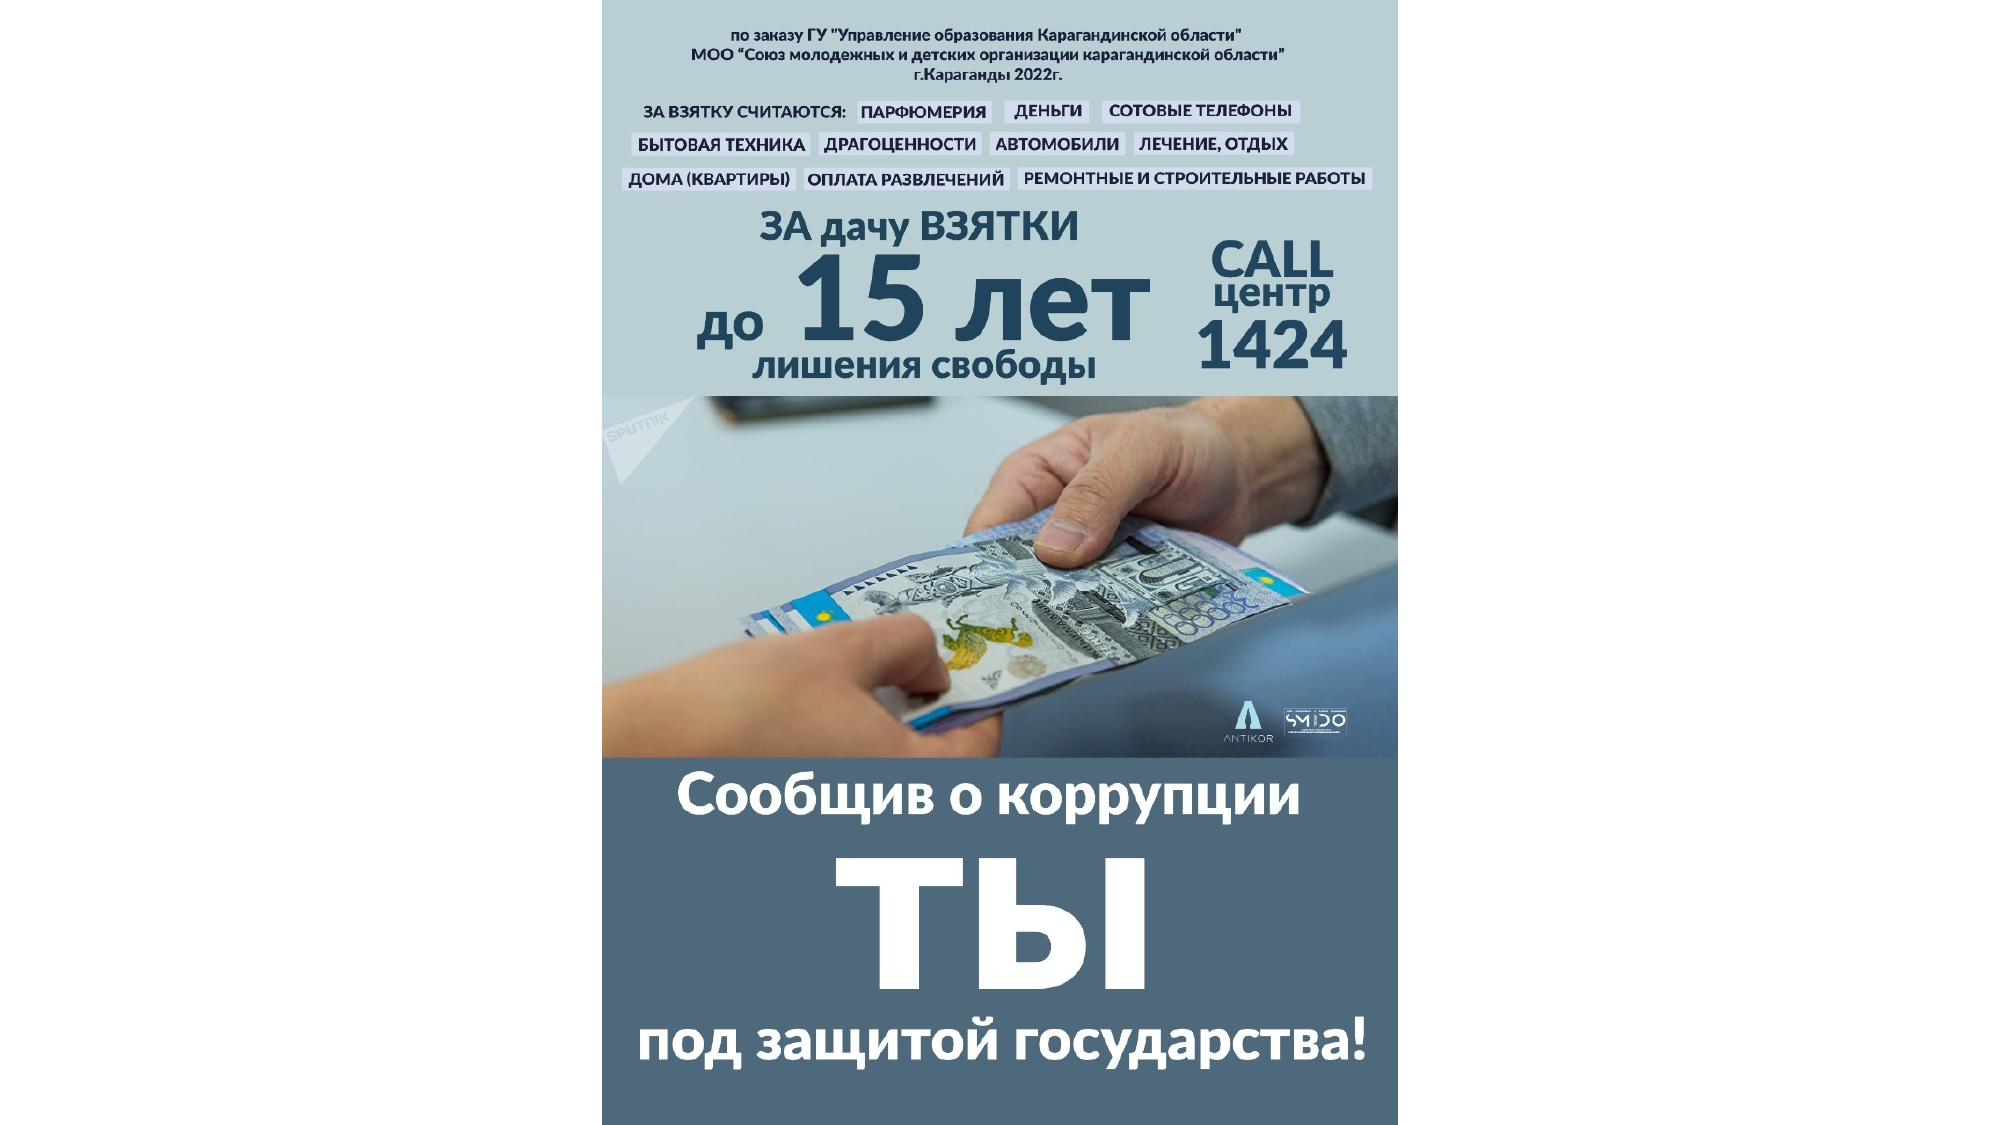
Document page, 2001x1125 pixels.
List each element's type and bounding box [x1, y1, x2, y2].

picture [602, 0, 1398, 1125]
